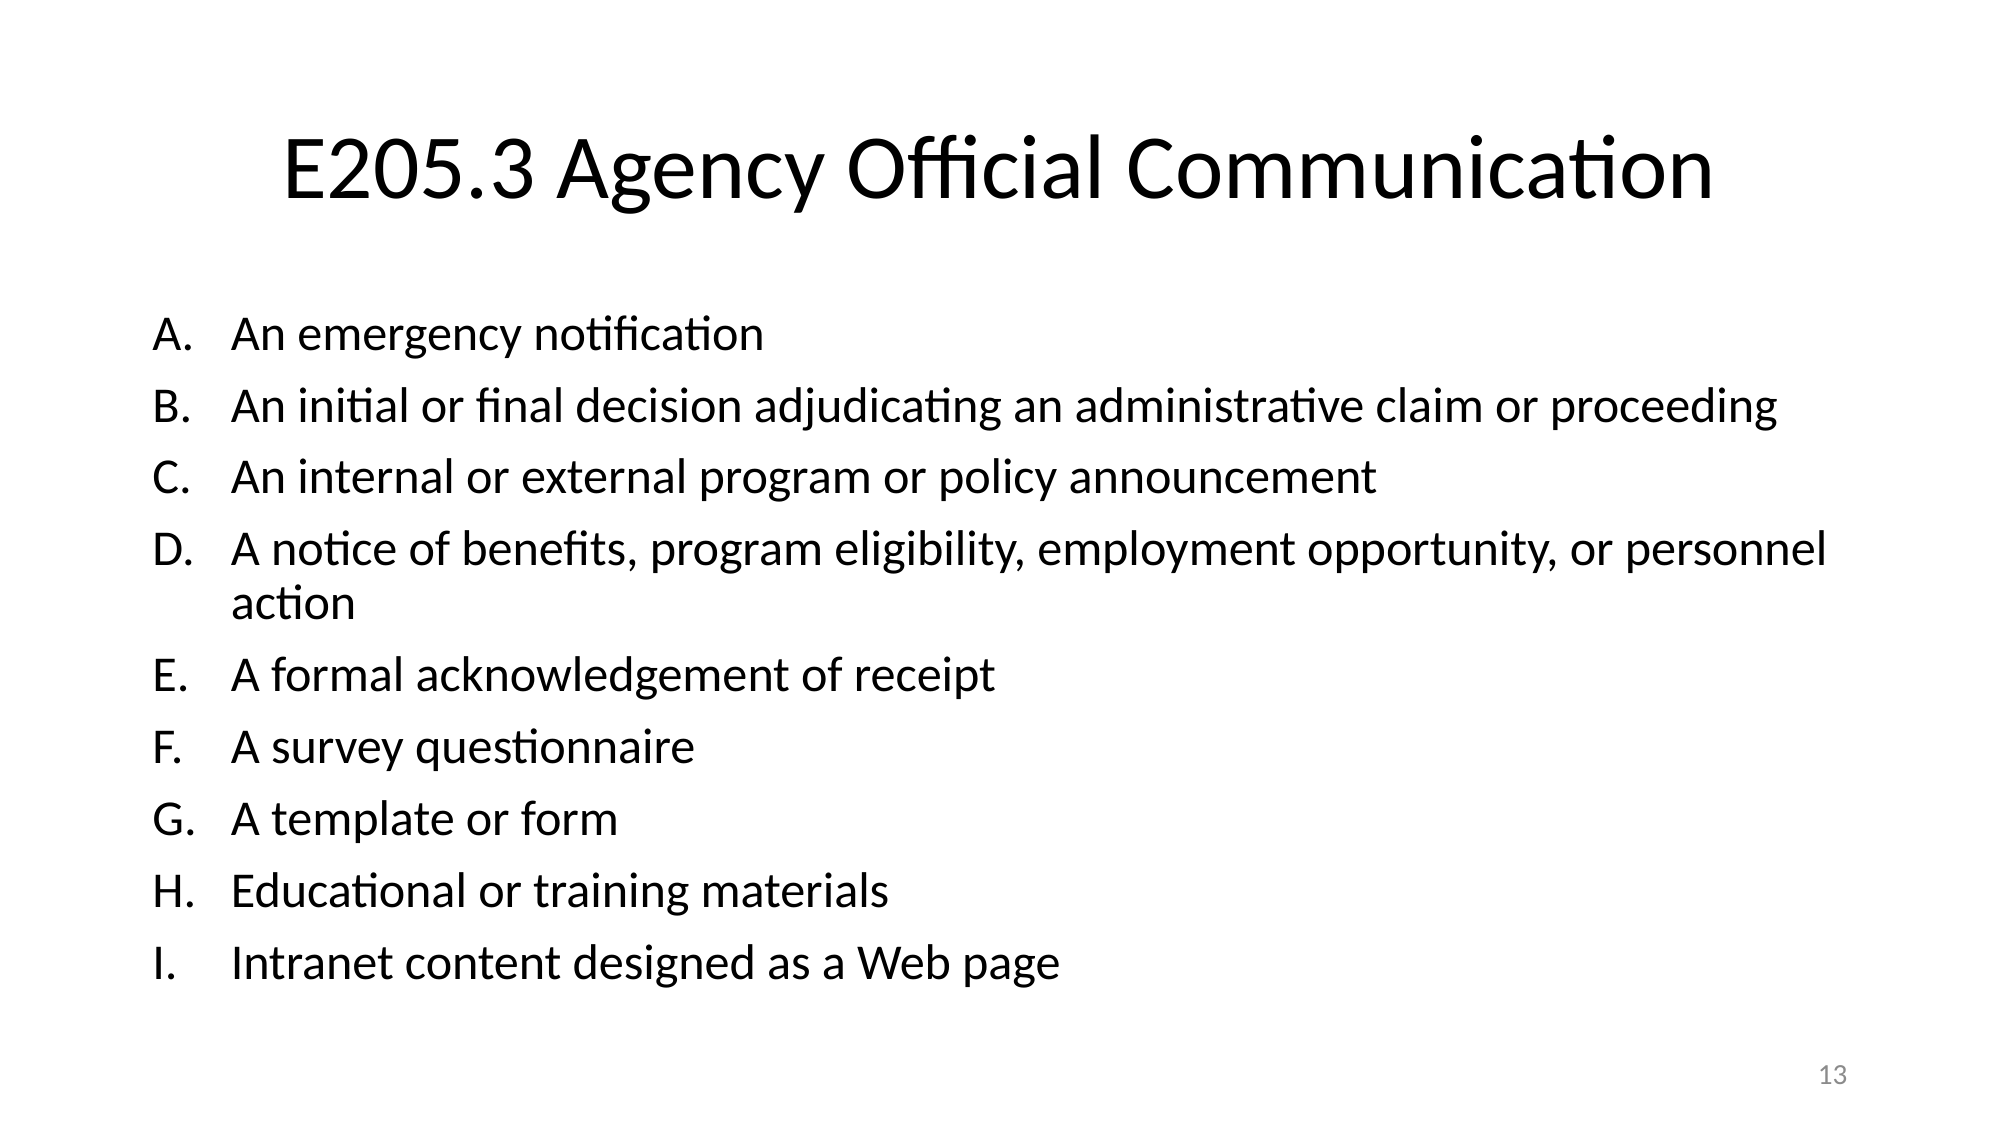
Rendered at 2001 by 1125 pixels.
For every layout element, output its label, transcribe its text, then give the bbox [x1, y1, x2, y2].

list An emergency notification An initial or final decision adjudicating an administrative claim or proceeding An internal or external program or policy announcement A notice of benefits, program eligibility, employment opportunity, or personnel action A formal acknowledgement of receipt A survey questionnaire A template or form Educational or training materials Intranet content designed as a Web page [137, 299, 1863, 1014]
title E205.3 Agency Official Communication [137, 59, 1863, 278]
slide_number 13 [1412, 1042, 1863, 1103]
